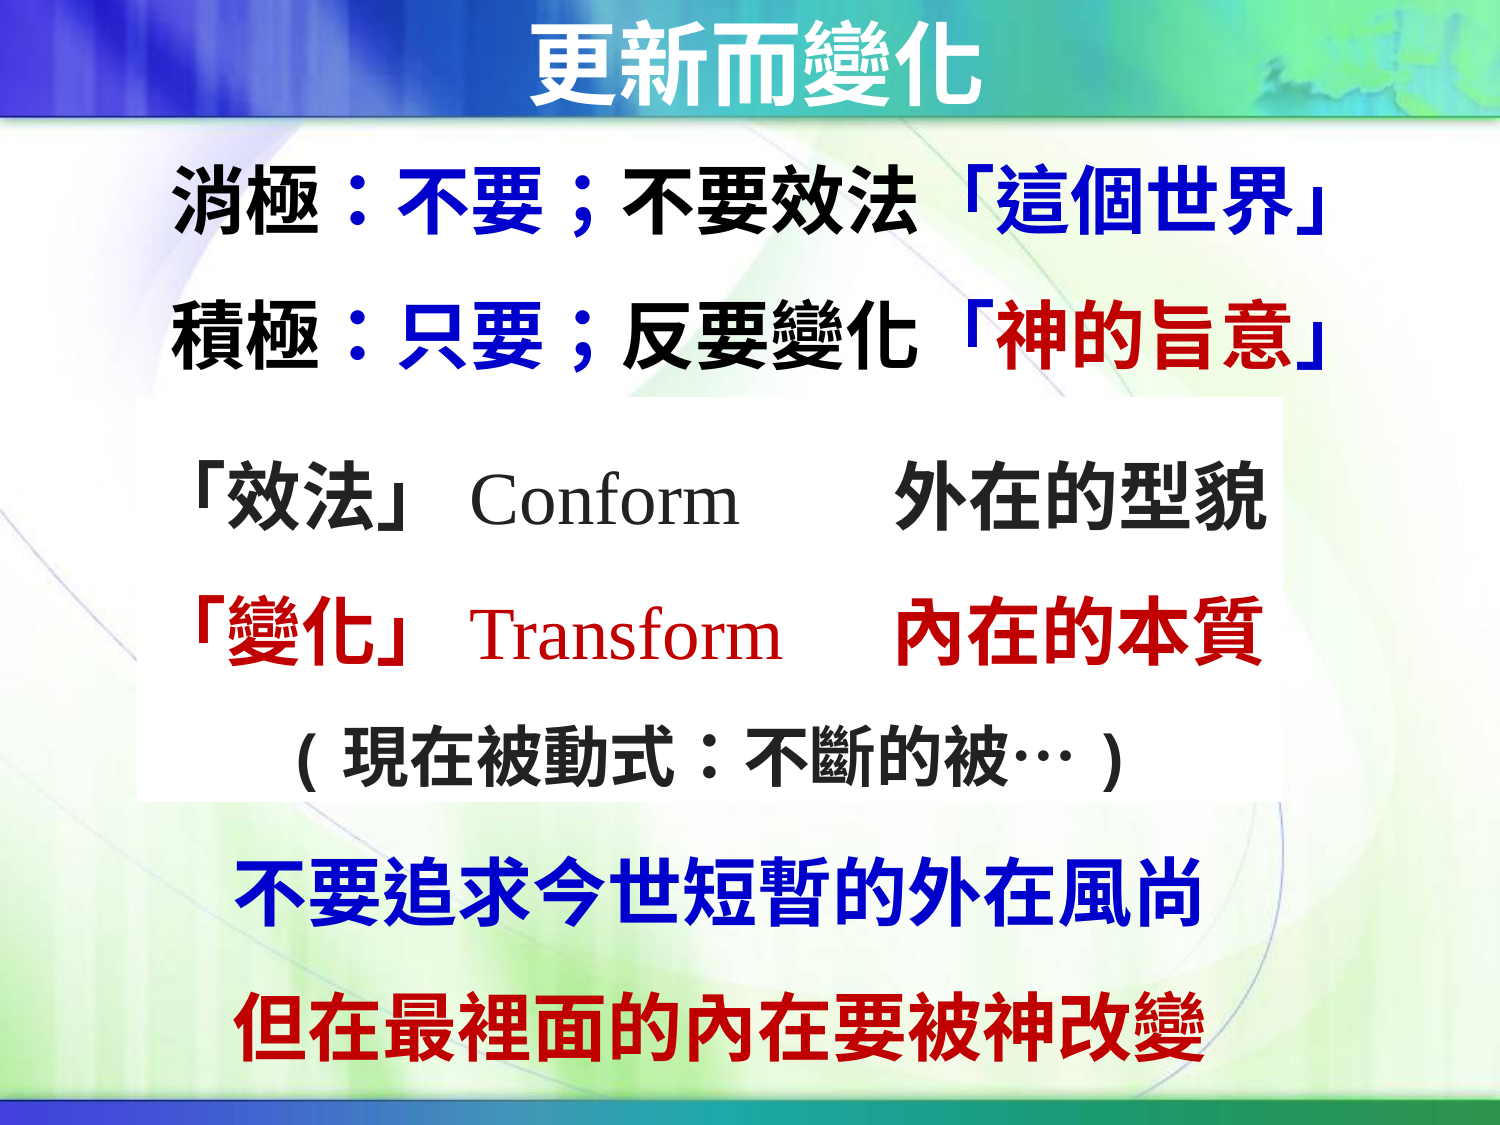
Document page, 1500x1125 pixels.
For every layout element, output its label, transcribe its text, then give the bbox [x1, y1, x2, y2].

text_box 不要追求今世短暫的外在風尚 但在最裡面的內在要被神改變 [217, 793, 1223, 1079]
text_box 更新而變化 [462, 0, 1050, 125]
text_box 消極：不要；不要效法「這個世界」 積極：只要；反要變化「神的旨意」 [155, 101, 1386, 387]
text_box 「效法」Conform 外在的型貌 「變化」Transform 內在的本質 (現在被動式：不斷的被…) [136, 397, 1284, 802]
picture [0, 0, 1500, 1125]
